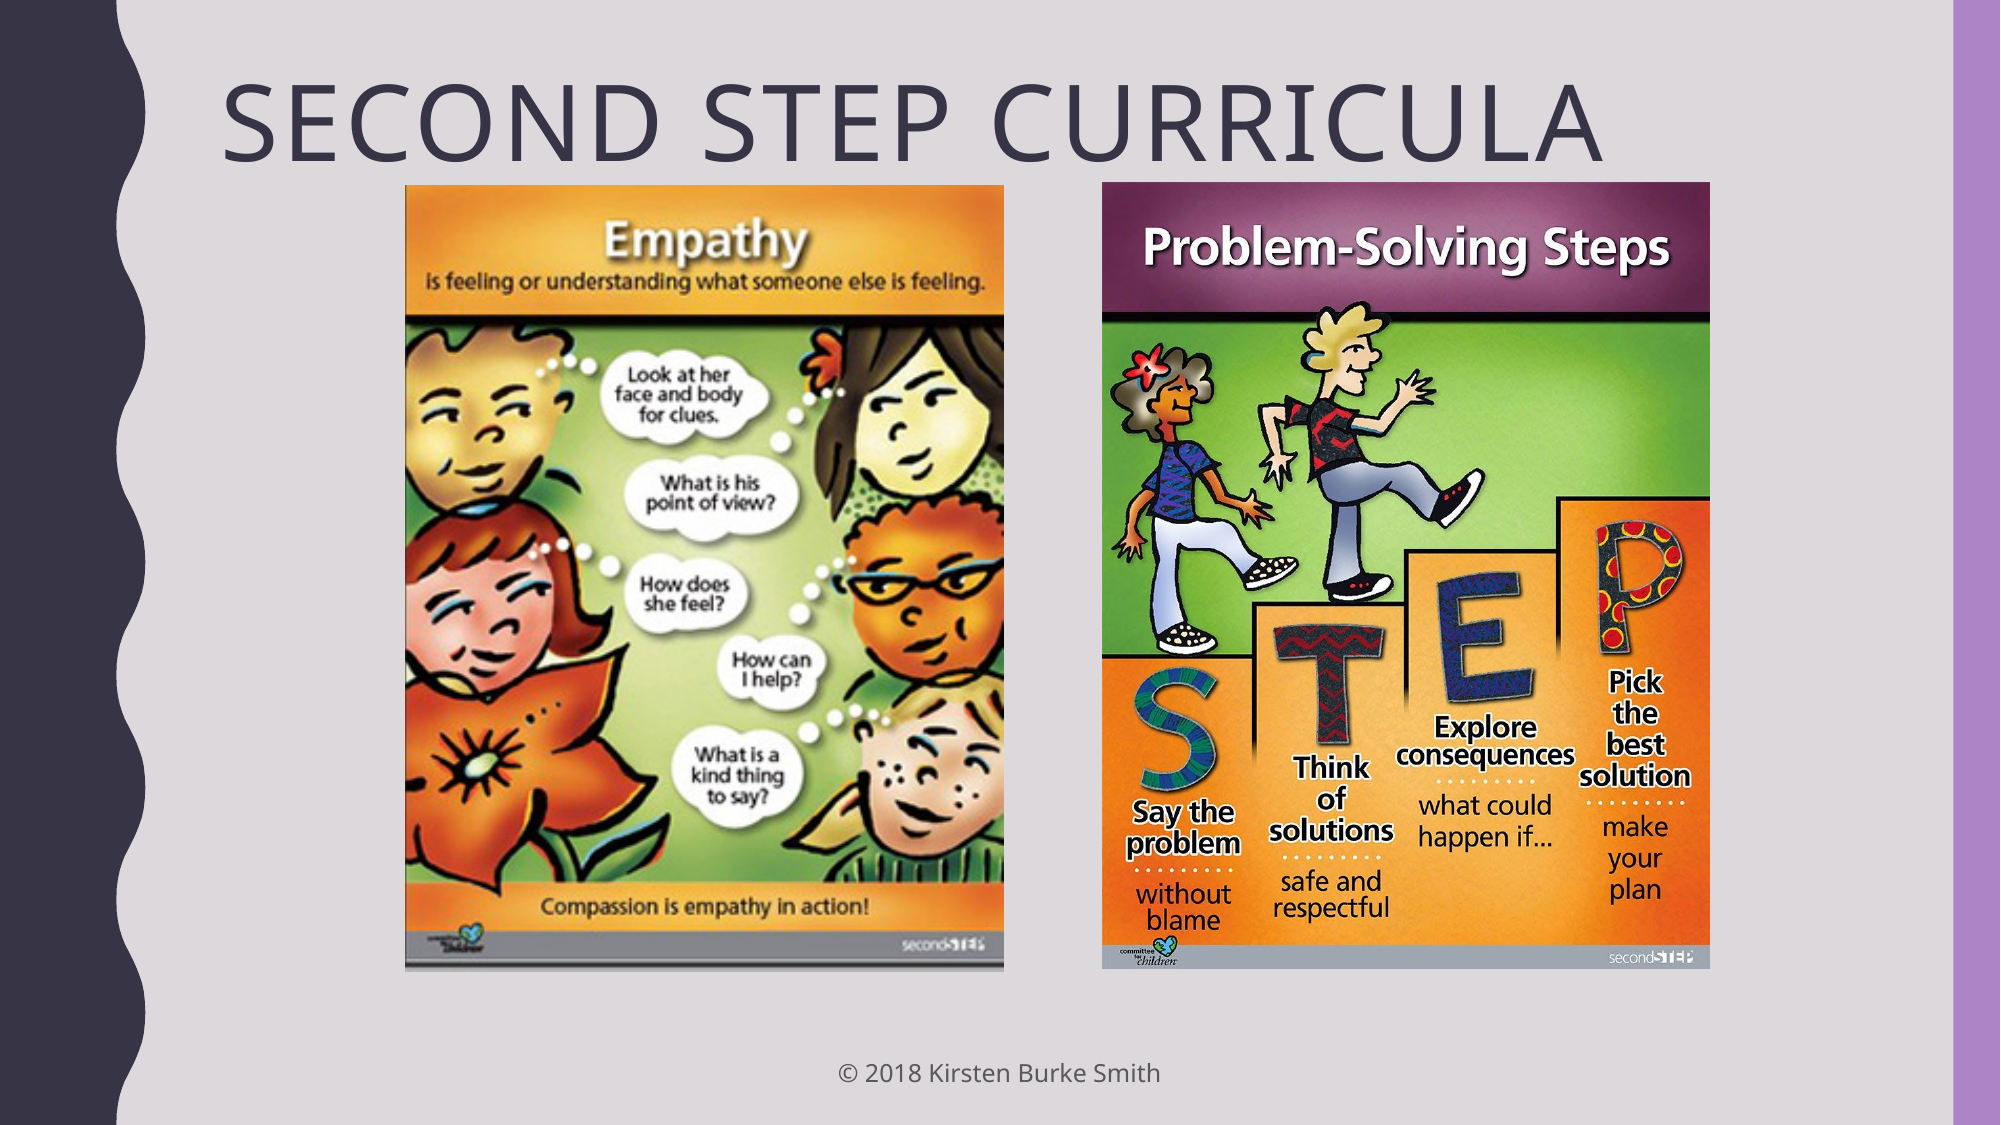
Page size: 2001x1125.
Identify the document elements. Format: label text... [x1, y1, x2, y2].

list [405, 185, 1004, 972]
footer © 2018 Kirsten Burke Smith [662, 1045, 1338, 1103]
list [1101, 182, 1710, 969]
title Second Step Curricula [205, 62, 1875, 308]
